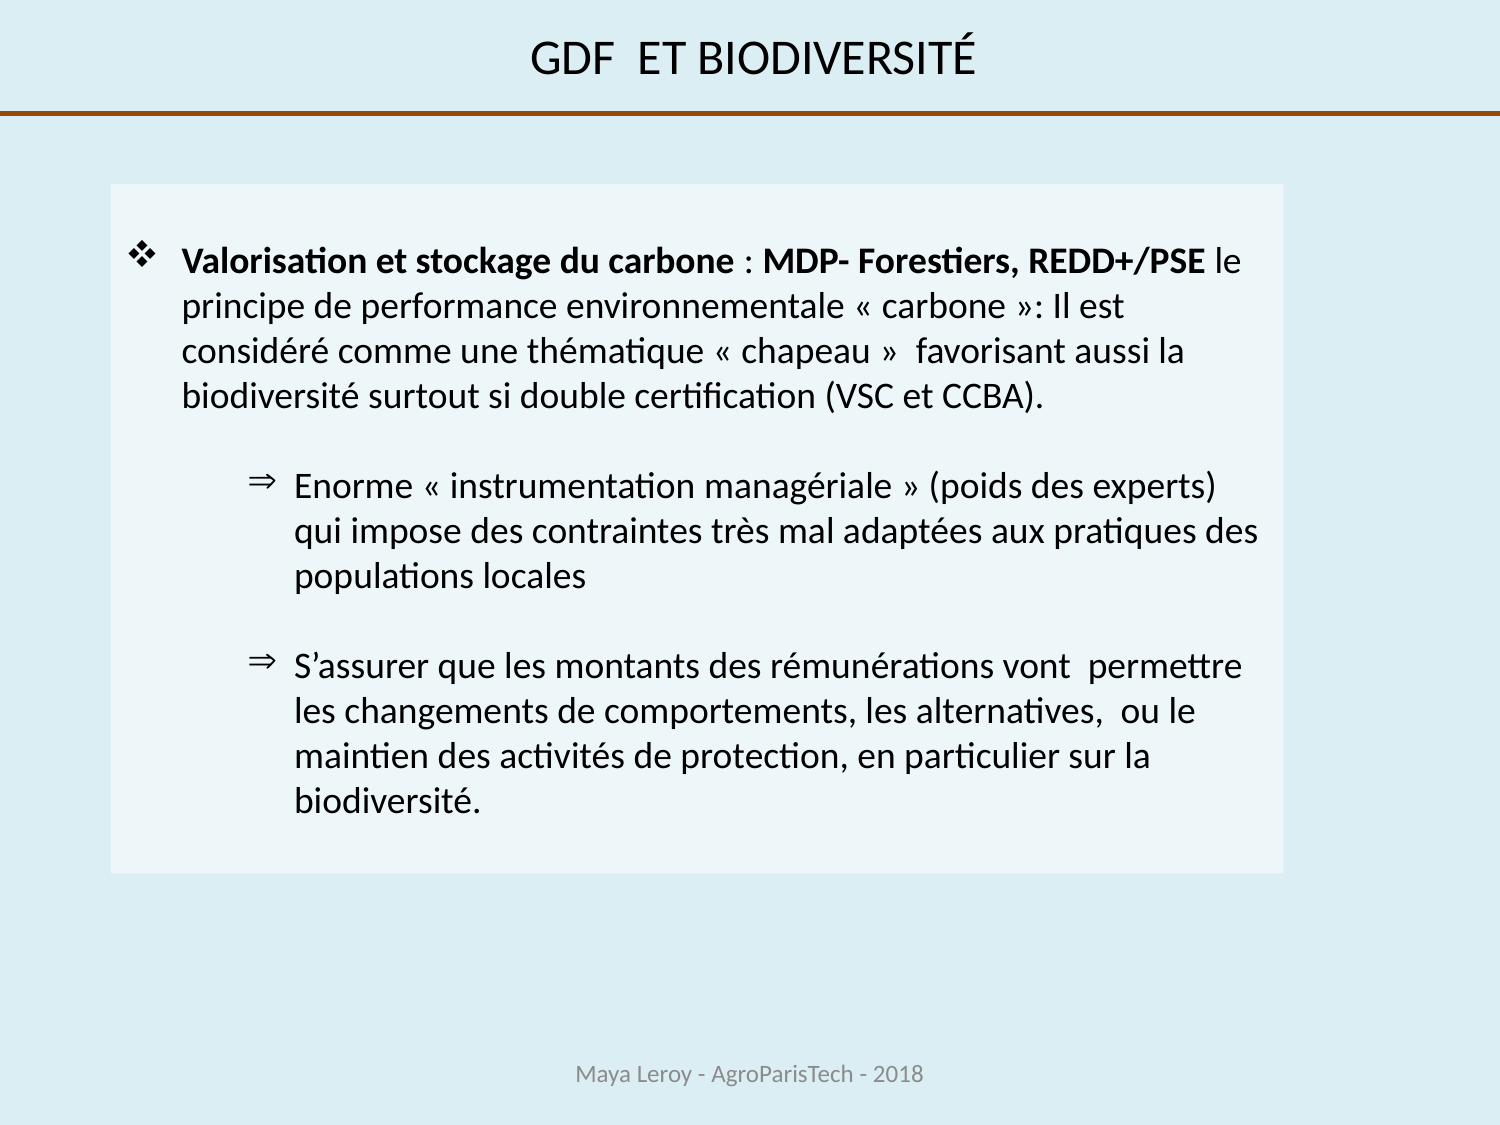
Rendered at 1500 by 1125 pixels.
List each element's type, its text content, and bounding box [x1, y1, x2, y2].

text_box [730, 532, 770, 592]
text_box GDF et Biodiversité [9, 16, 1500, 92]
footer Maya Leroy - AgroParisTech - 2018 [512, 1042, 988, 1103]
text_box Valorisation et stockage du carbone : MDP- Forestiers, REDD+/PSE le principe de performance environnementale « carbone »: Il est considéré comme une thématique « chapeau » favorisant aussi la biodiversité surtout si double certification (VSC et CCBA). Enorme « instrumentation managériale » (poids des experts) qui impose des contraintes très mal adaptées aux pratiques des populations locales S’assurer que les montants des rémunérations vont permettre les changements de comportements, les alternatives, ou le maintien des activités de protection, en particulier sur la biodiversité. [110, 183, 1284, 874]
